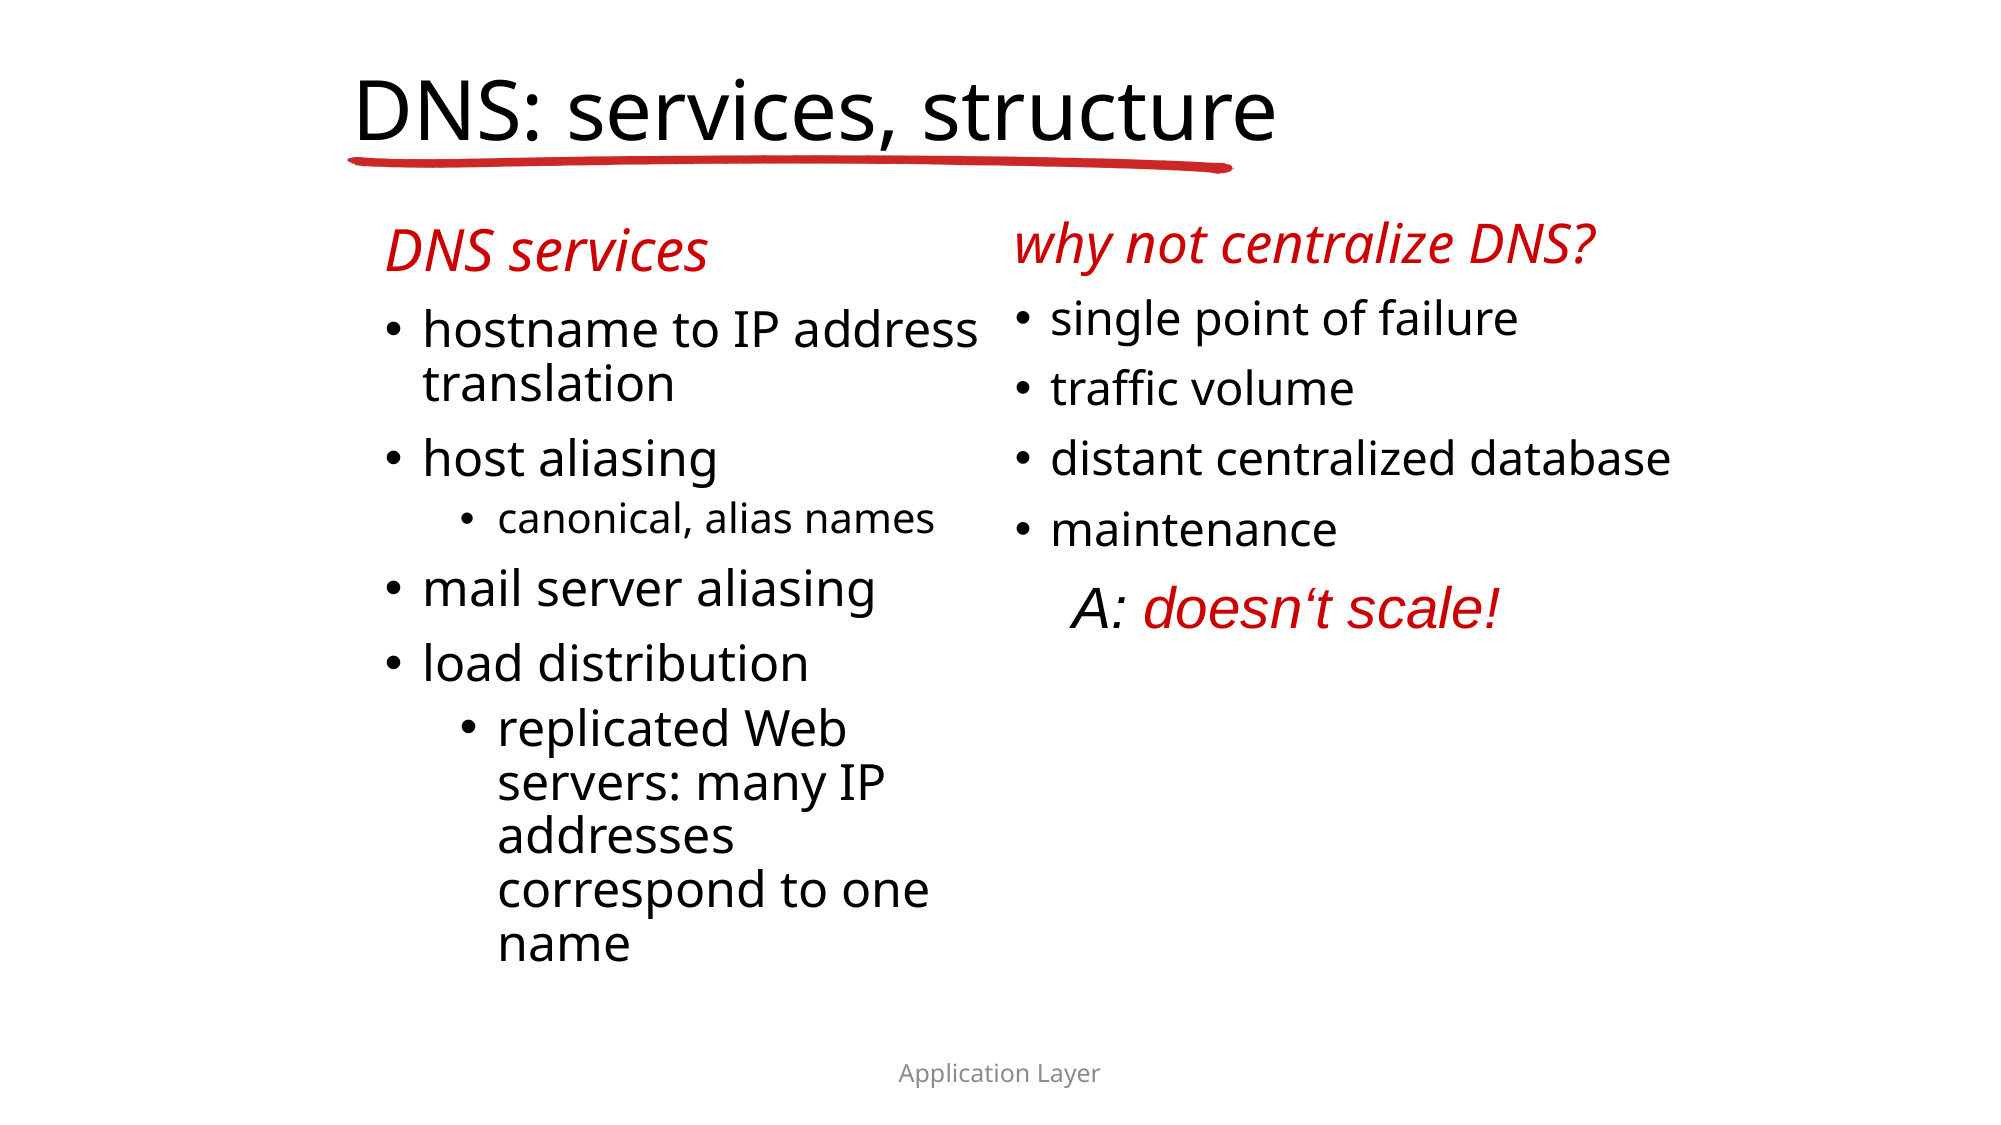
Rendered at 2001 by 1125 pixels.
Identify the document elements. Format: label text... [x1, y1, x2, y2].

picture [343, 150, 1244, 179]
list why not centralize DNS? single point of failure traffic volume distant centralized database maintenance [999, 208, 1688, 580]
footer Application Layer [662, 1042, 1338, 1103]
text_box A: doesn‘t scale! [1057, 562, 1629, 648]
title DNS: services, structure [337, 19, 1613, 207]
list DNS services hostname to IP address translation host aliasing canonical, alias names mail server aliasing load distribution replicated Web servers: many IP addresses correspond to one name [370, 213, 995, 976]
